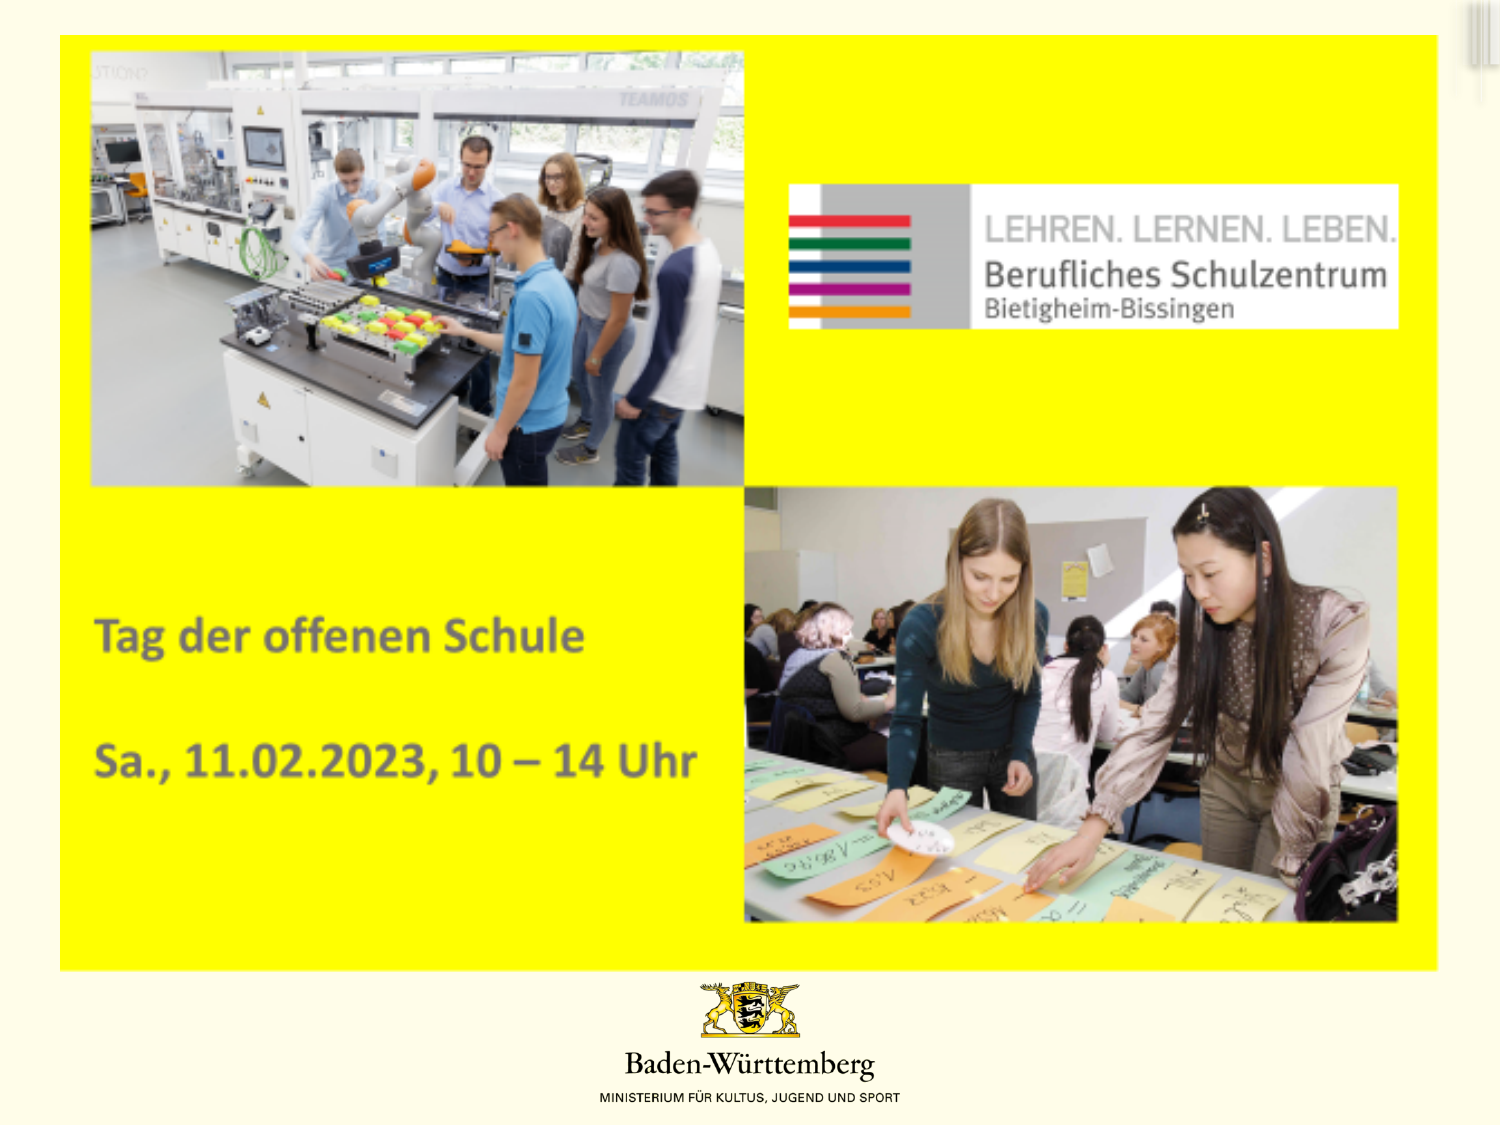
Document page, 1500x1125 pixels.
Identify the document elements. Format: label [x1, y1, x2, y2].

picture [59, 35, 1441, 973]
picture [598, 980, 902, 1105]
